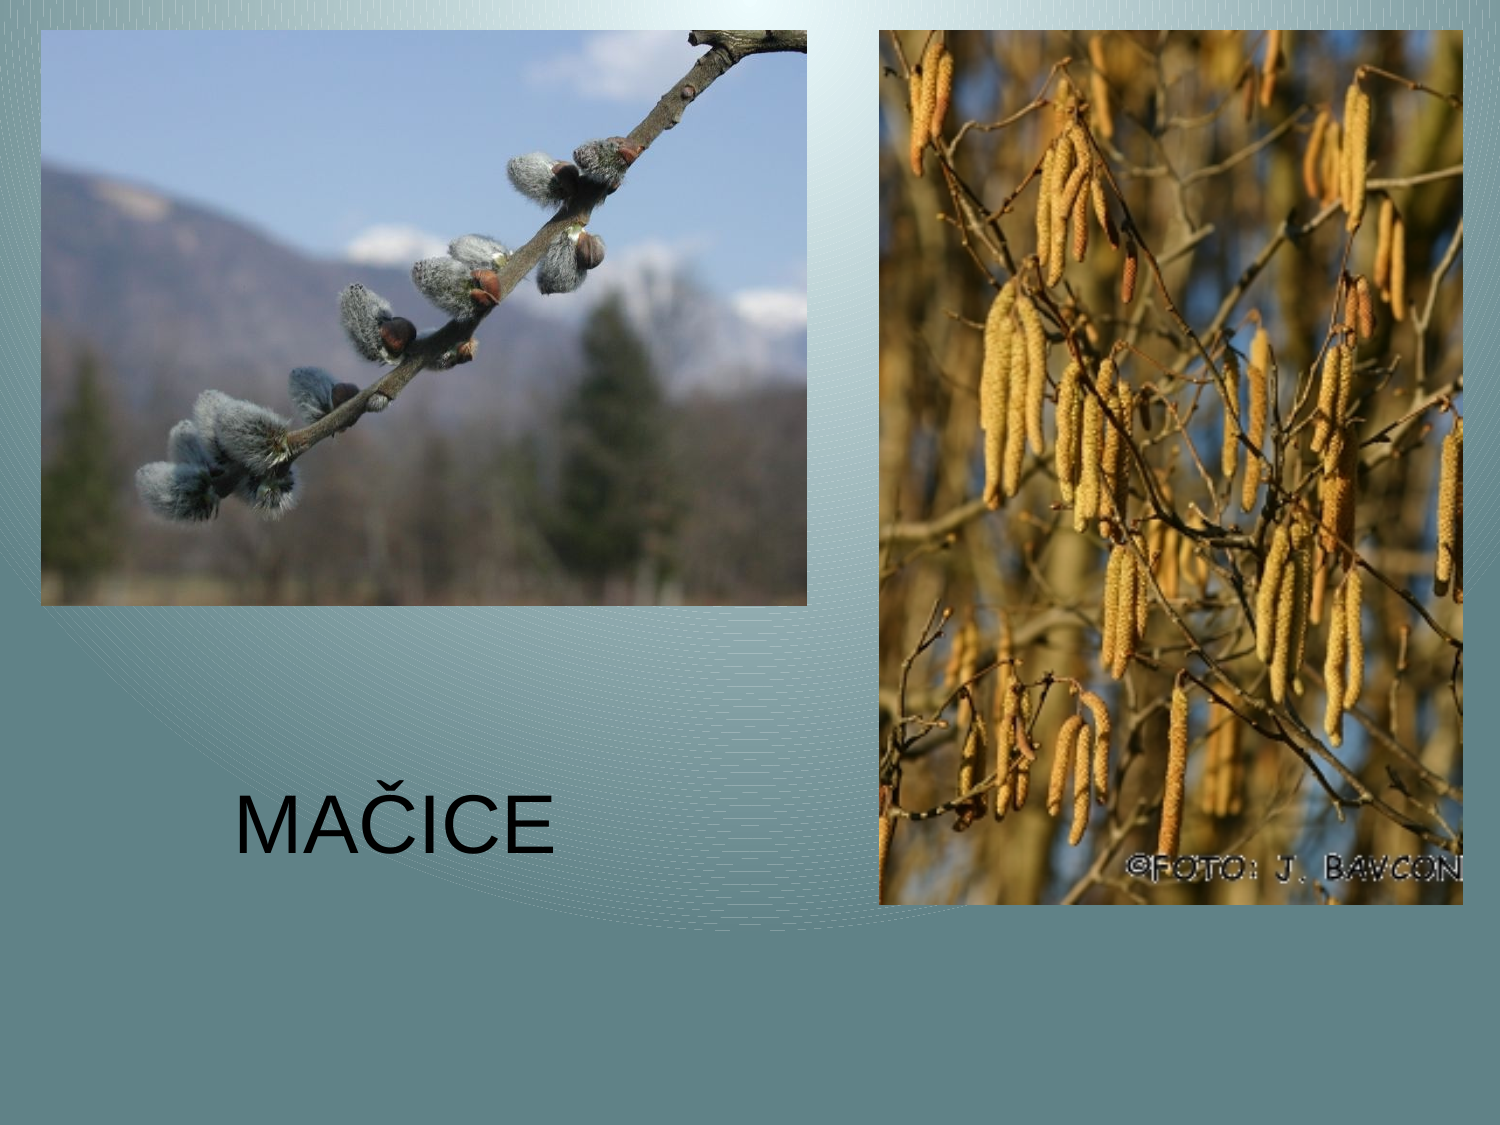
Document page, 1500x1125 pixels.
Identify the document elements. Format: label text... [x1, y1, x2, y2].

text_box MAČICE [135, 763, 656, 878]
picture [879, 30, 1463, 906]
picture [40, 30, 808, 606]
